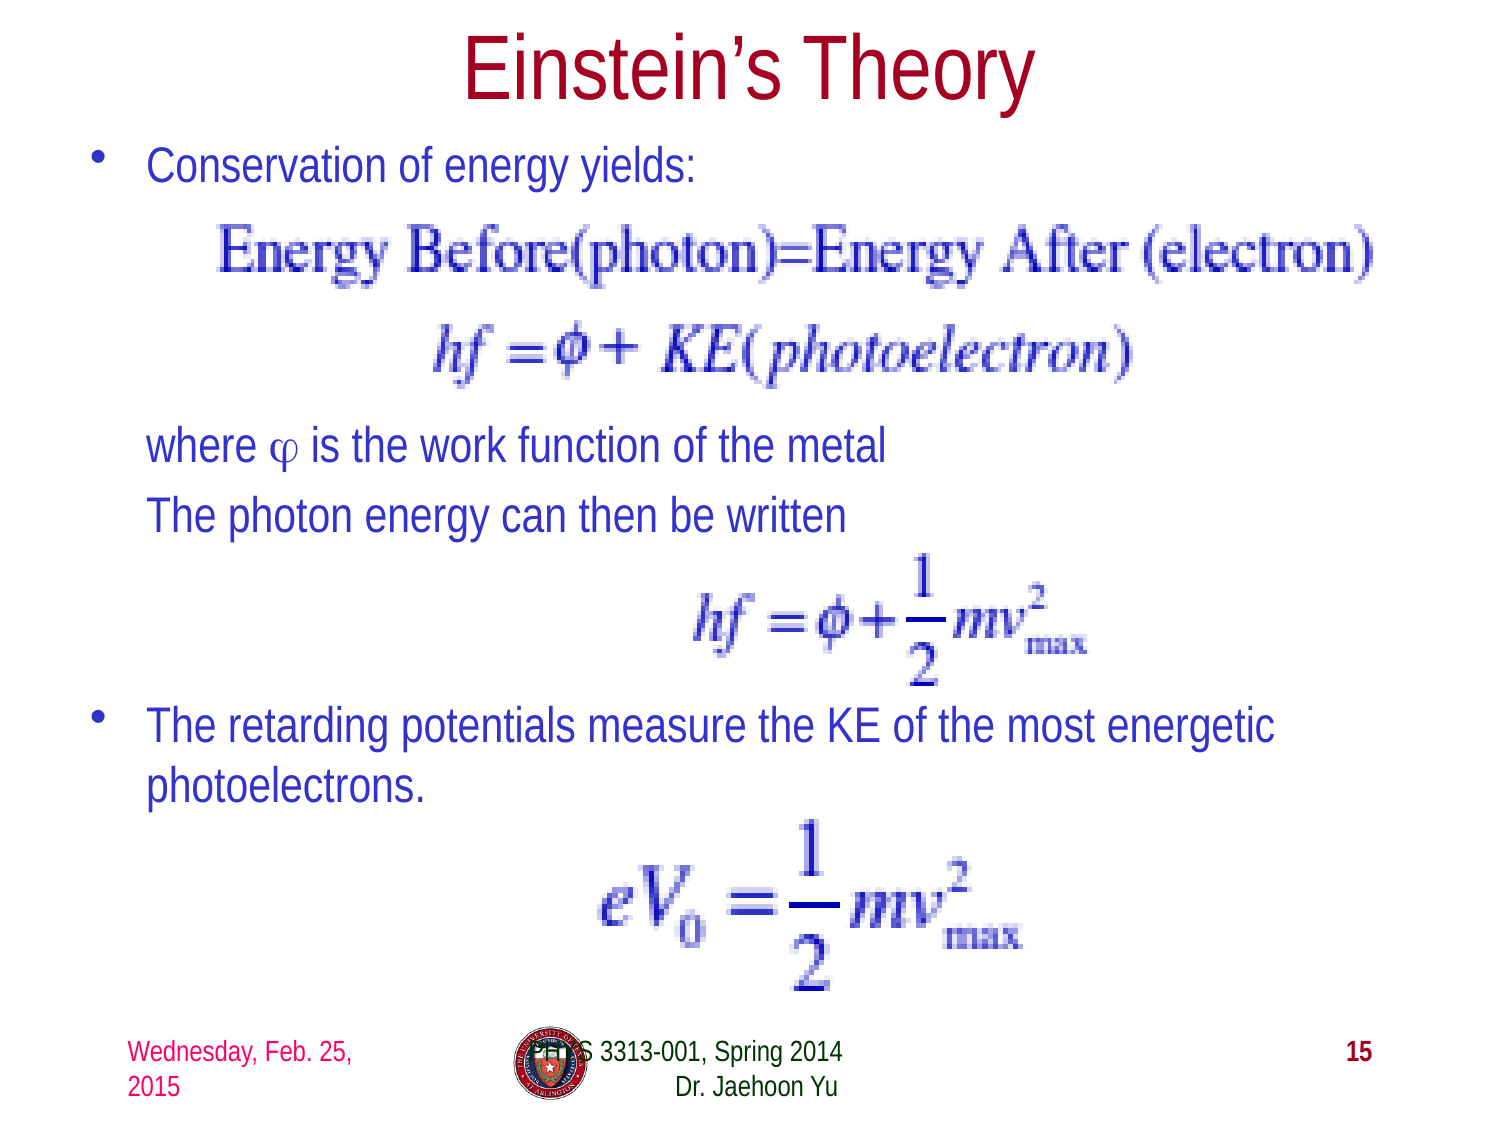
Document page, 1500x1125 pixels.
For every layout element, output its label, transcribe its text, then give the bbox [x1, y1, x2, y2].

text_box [852, 537, 1092, 695]
title Einstein’s Theory [112, 0, 1388, 126]
slide_number 15 [1074, 1024, 1388, 1101]
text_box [811, 586, 847, 663]
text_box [587, 849, 769, 955]
list Conservation of energy yields: where φ is the work function of the metal The photon energy can then be written The retarding potentials measure the KE of the most energetic photoelectrons. [74, 124, 1425, 1001]
footer PHYS 3313-001, Spring 2014 Dr. Jaehoon Yu [512, 1024, 988, 1101]
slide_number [112, 1024, 426, 1101]
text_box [549, 312, 647, 389]
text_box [209, 212, 1382, 294]
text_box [424, 312, 547, 394]
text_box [685, 580, 813, 663]
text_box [649, 312, 1138, 394]
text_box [774, 799, 1030, 1003]
